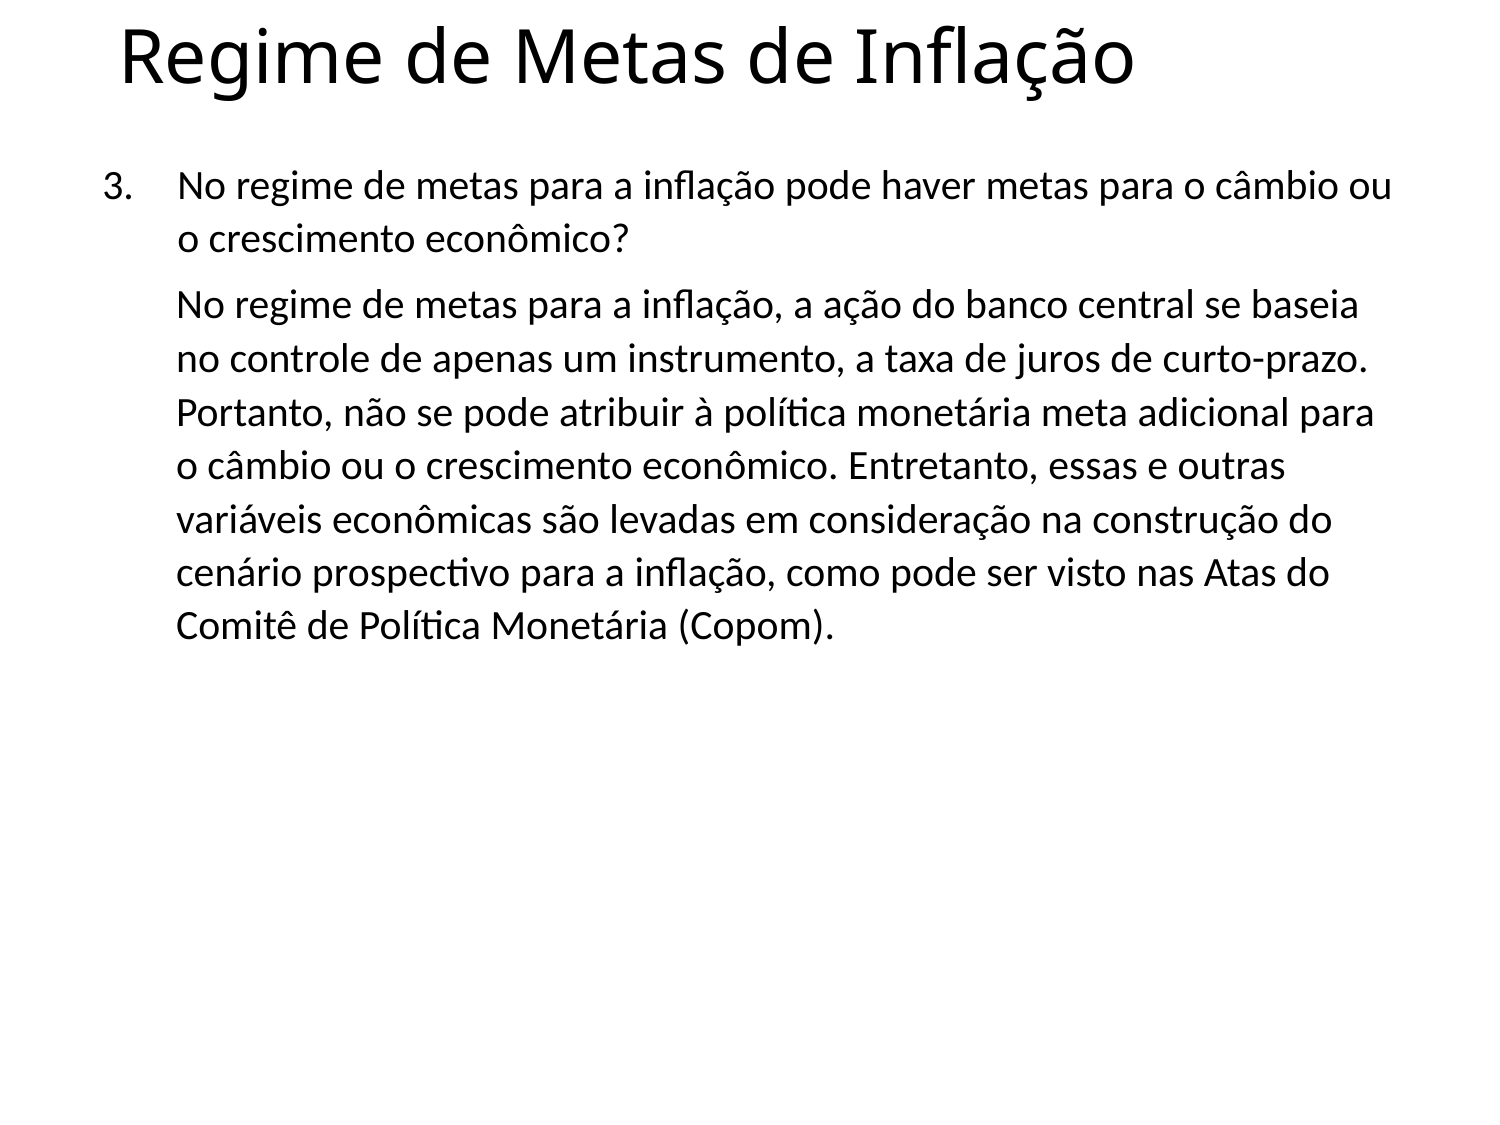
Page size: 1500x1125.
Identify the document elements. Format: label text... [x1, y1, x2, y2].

text_box No regime de metas para a inflação pode haver metas para o câmbio ou o crescimento econômico? No regime de metas para a inflação, a ação do banco central se baseia no controle de apenas um instrumento, a taxa de juros de curto-prazo. Portanto, não se pode atribuir à política monetária meta adicional para o câmbio ou o crescimento econômico. Entretanto, essas e outras variáveis econômicas são levadas em consideração na construção do cenário prospectivo para a inflação, como pode ser visto nas Atas do Comitê de Política Monetária (Copom). [87, 146, 1413, 656]
title Regime de Metas de Inflação [103, 5, 1397, 113]
